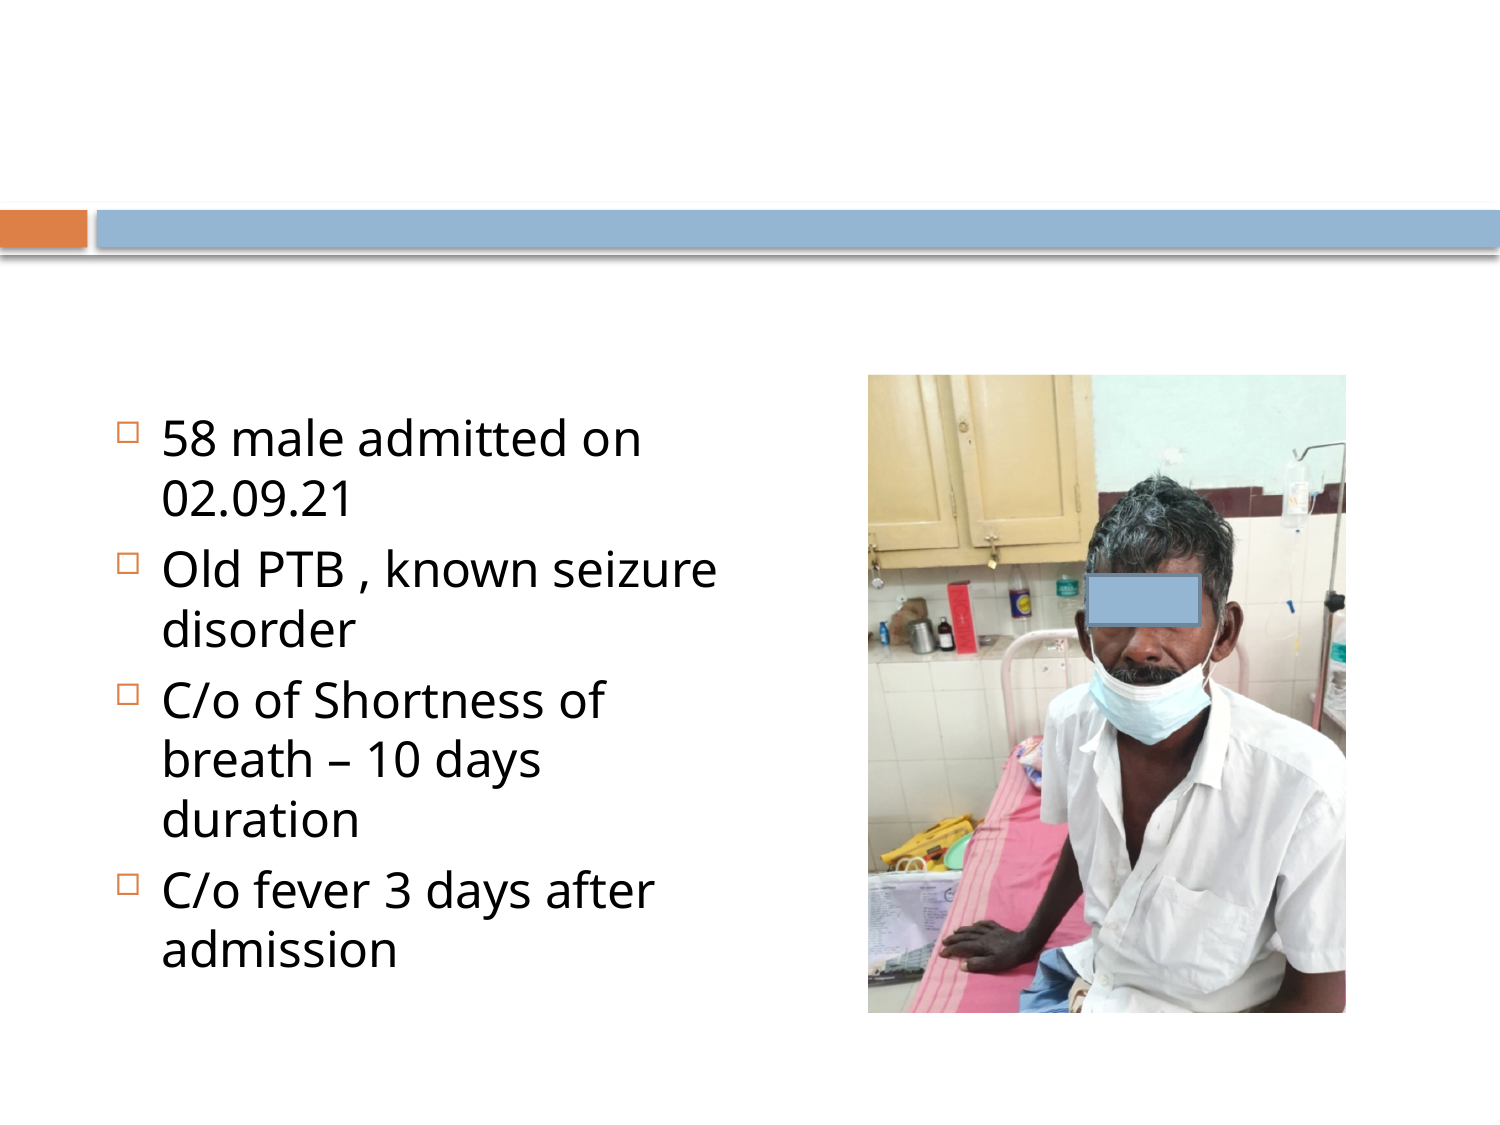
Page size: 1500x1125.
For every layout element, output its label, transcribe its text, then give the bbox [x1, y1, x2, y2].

list 58 male admitted on 02.09.21 Old PTB , known seizure disorder C/o of Shortness of breath – 10 days duration C/o fever 3 days after admission [99, 399, 738, 988]
picture [868, 375, 1346, 454]
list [787, 454, 1426, 933]
picture [868, 933, 1346, 1012]
